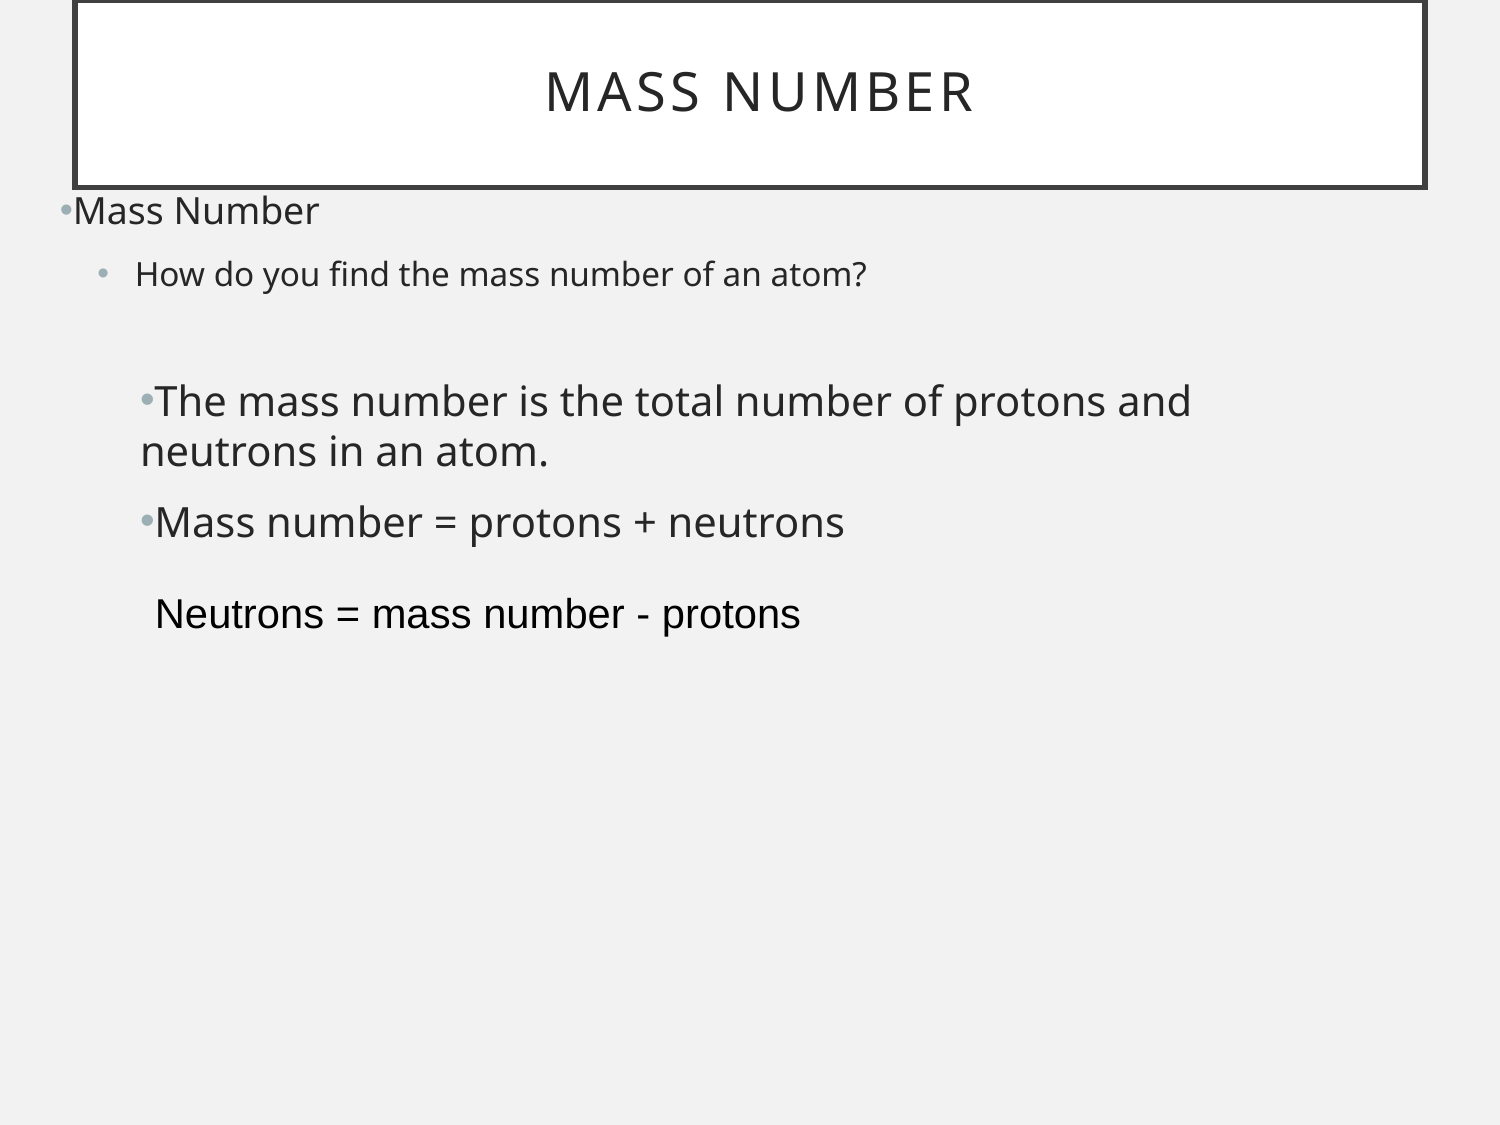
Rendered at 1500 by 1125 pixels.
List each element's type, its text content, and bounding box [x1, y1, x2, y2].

text_box Neutrons = mass number - protons [0, 571, 1150, 647]
text_box The mass number is the total number of protons and neutrons in an atom. Mass number = protons + neutrons [0, 224, 1356, 850]
text_box Mass Number How do you find the mass number of an atom? [44, 179, 1463, 963]
title Mass number [72, 0, 1428, 179]
